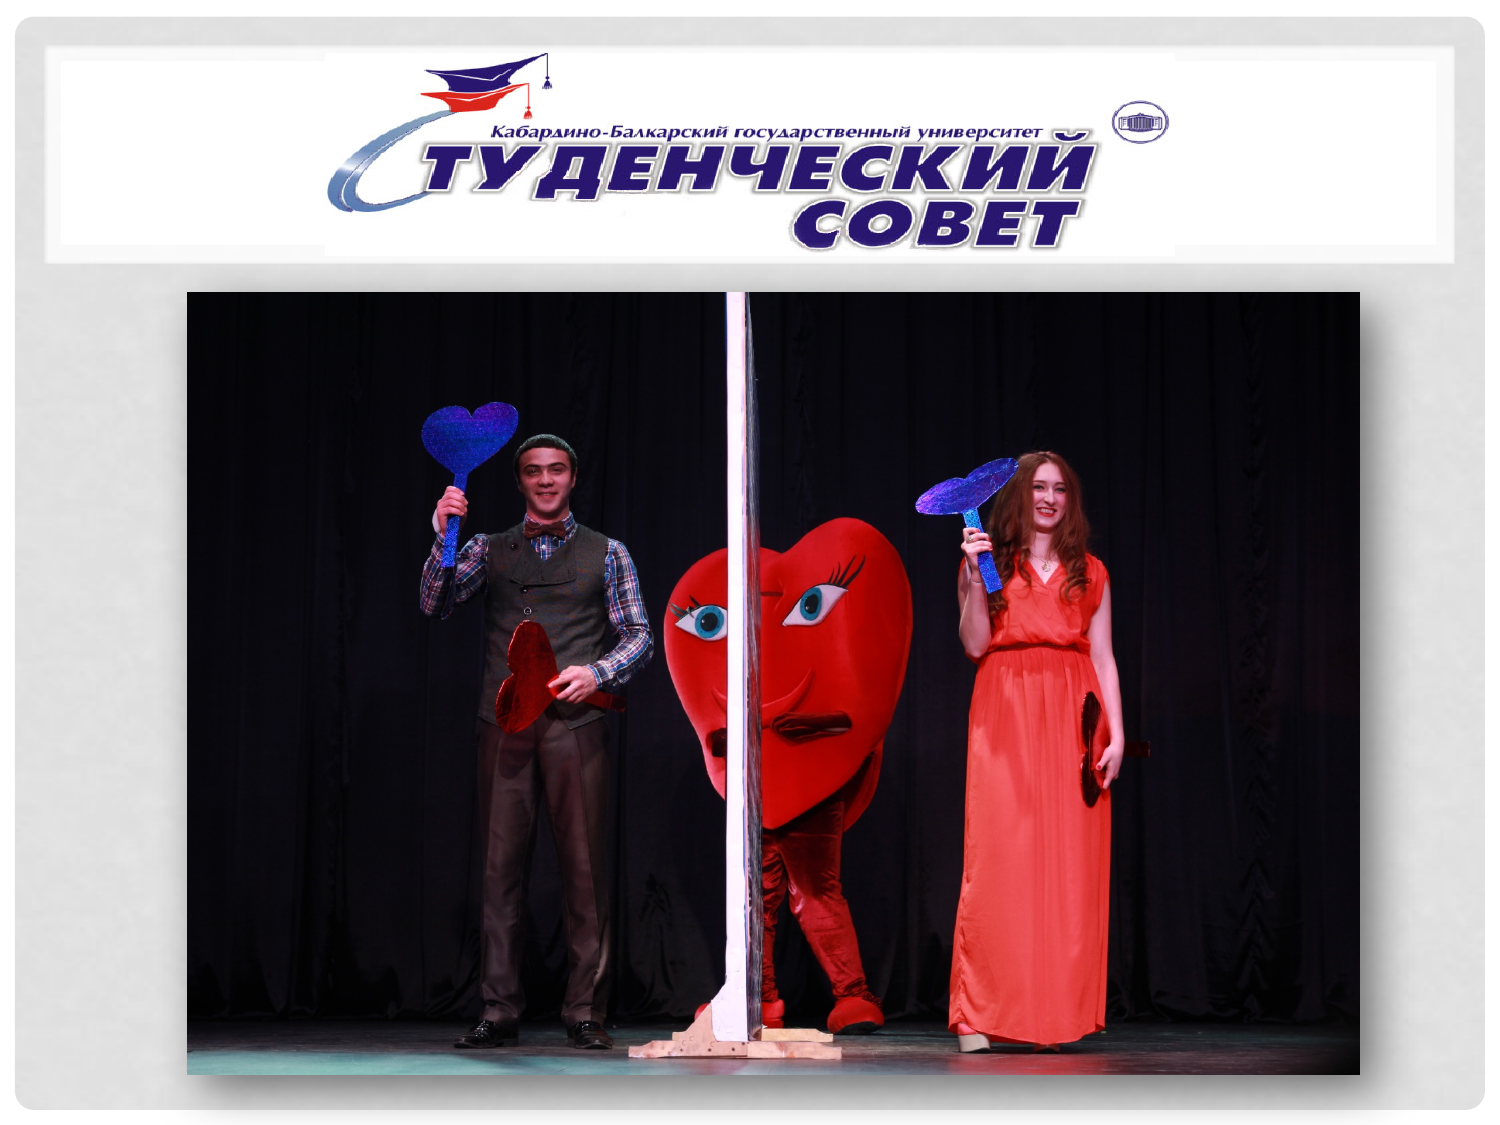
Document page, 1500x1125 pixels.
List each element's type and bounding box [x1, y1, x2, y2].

list [187, 292, 1360, 1075]
picture [324, 52, 1176, 256]
